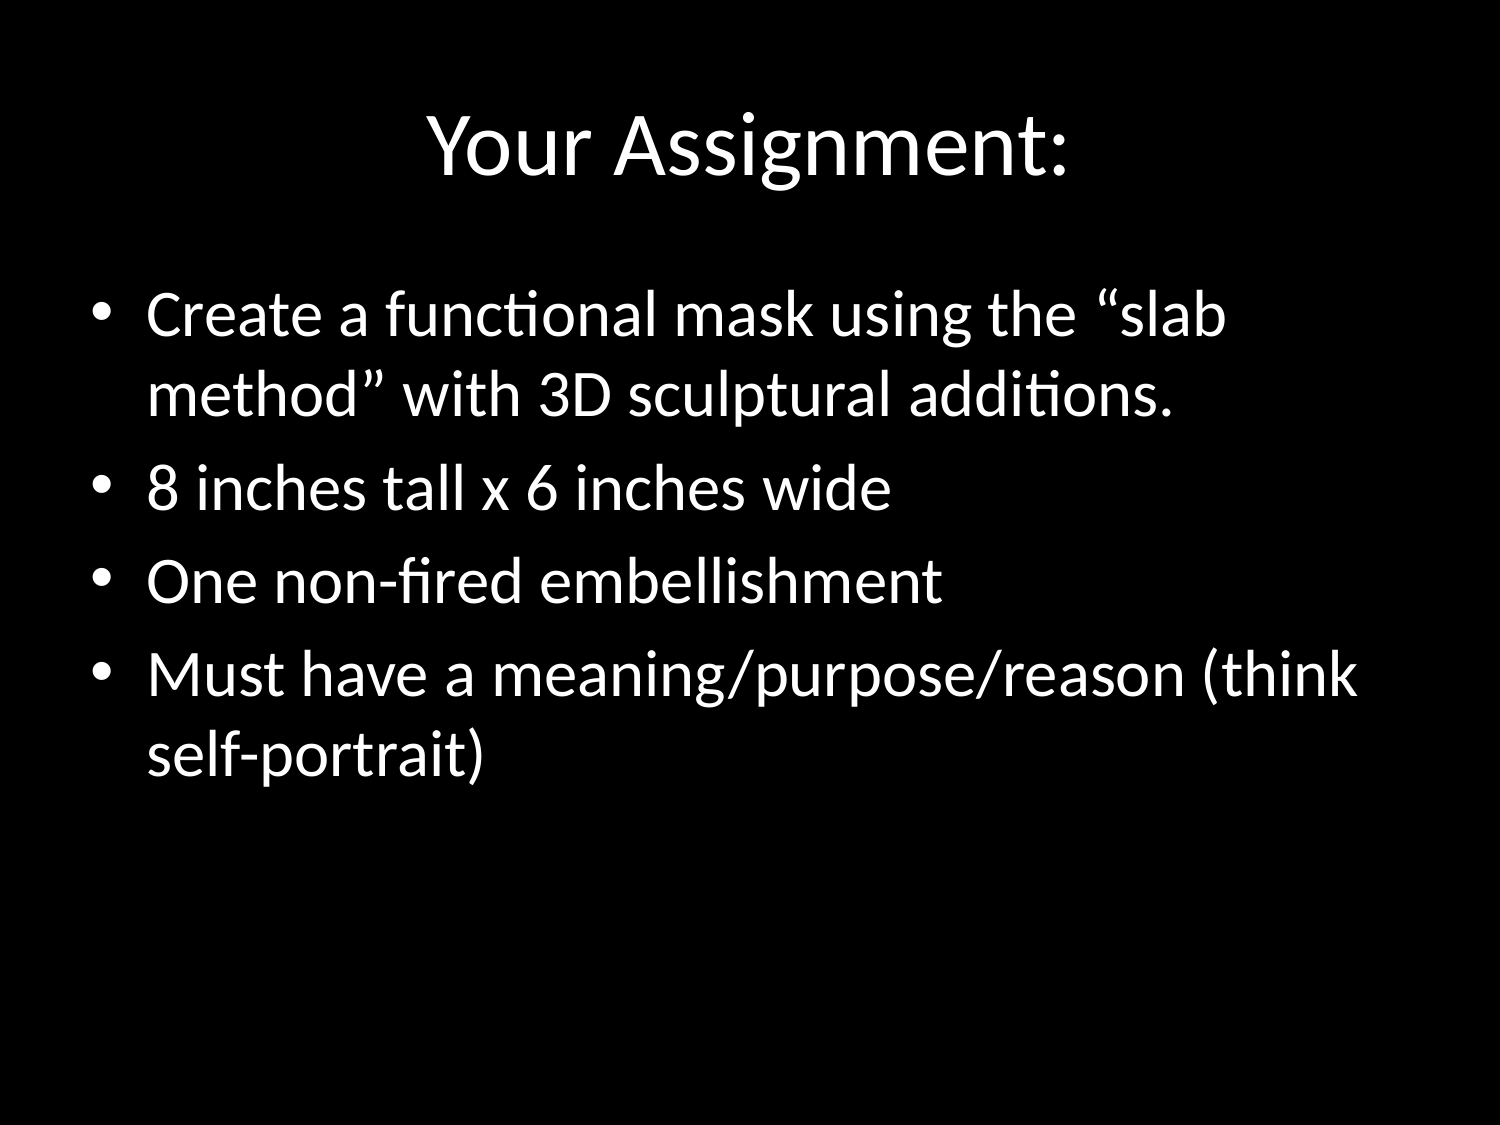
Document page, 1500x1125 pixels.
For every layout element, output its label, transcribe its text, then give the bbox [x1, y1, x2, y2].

list Create a functional mask using the “slab method” with 3D sculptural additions. 8 inches tall x 6 inches wide One non-fired embellishment Must have a meaning/purpose/reason (think self-portrait) [75, 262, 1425, 1005]
title Your Assignment: [75, 45, 1425, 233]
